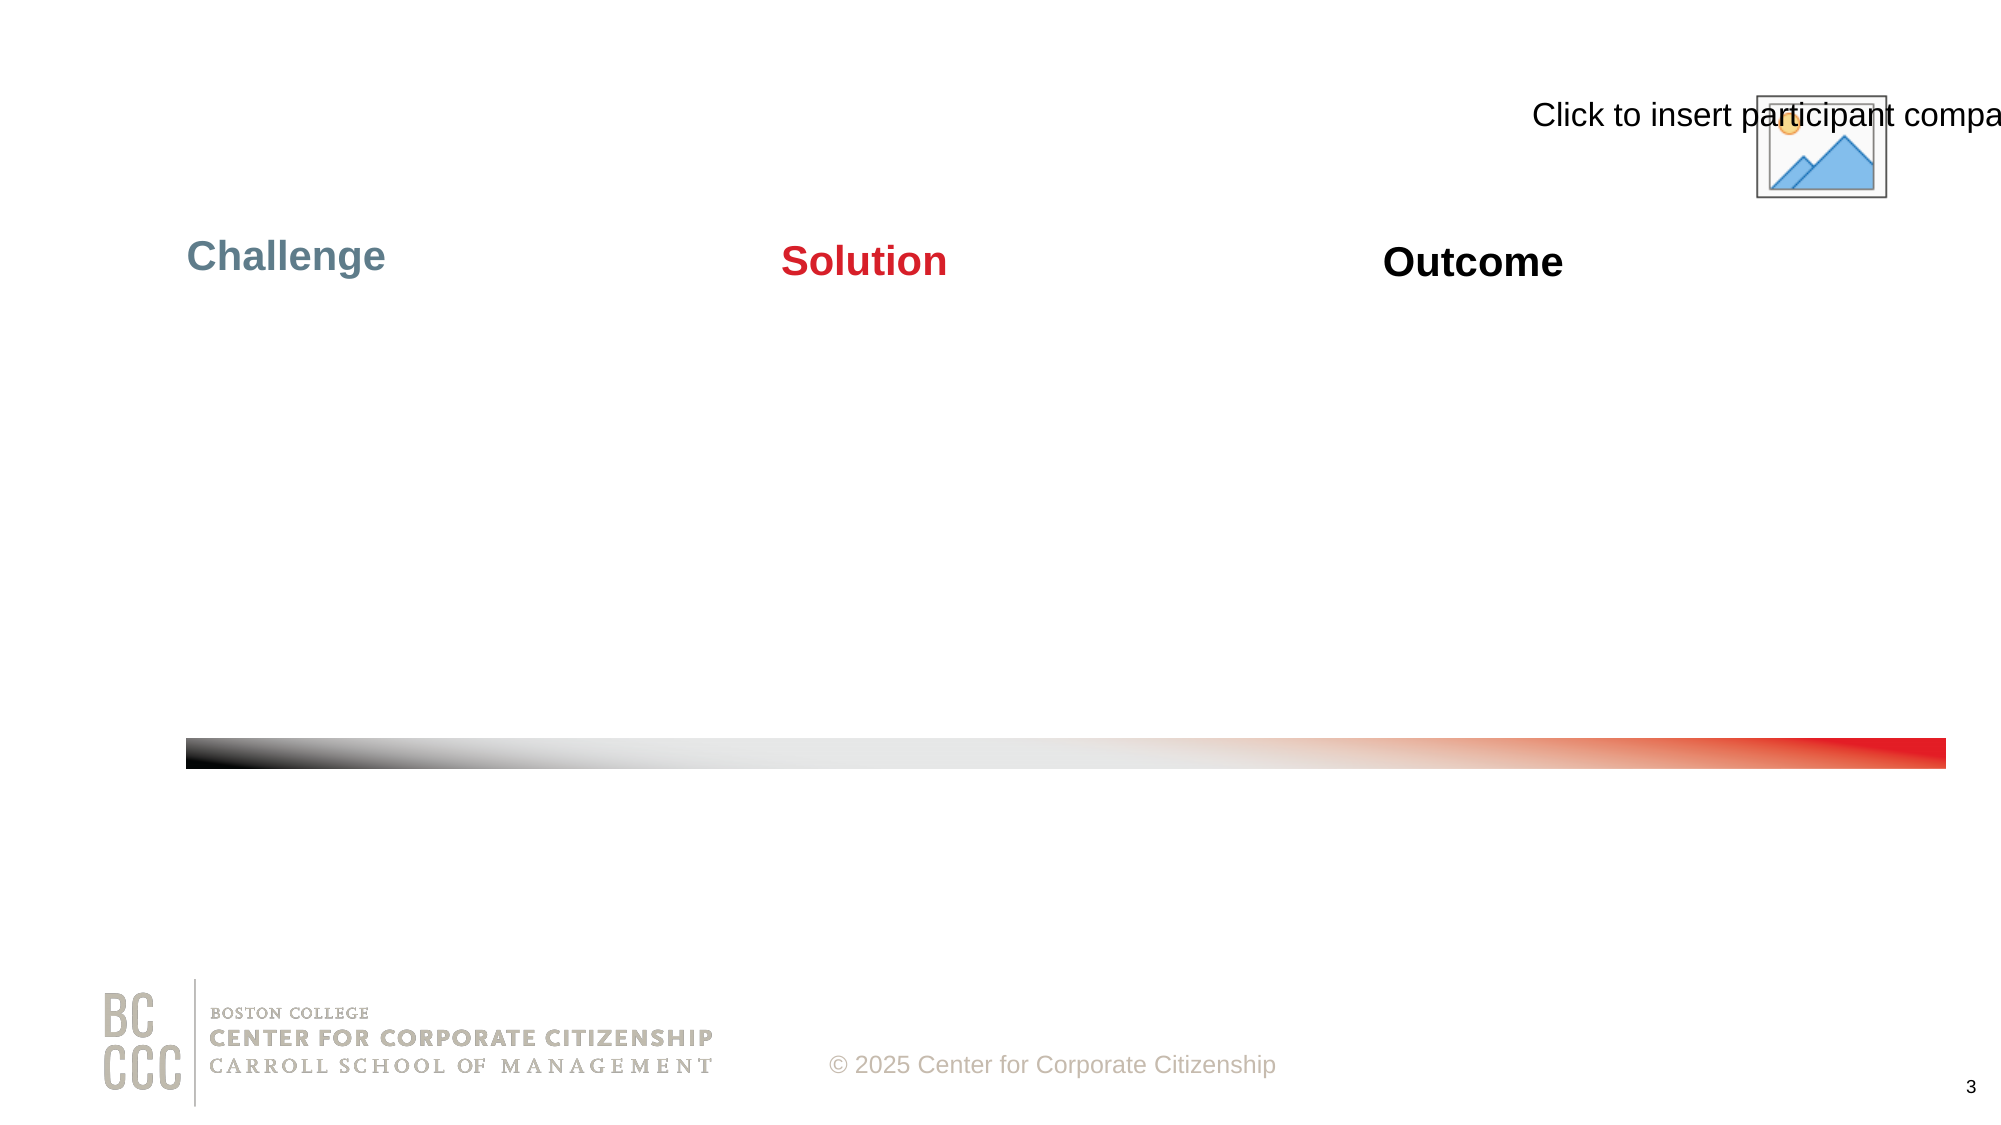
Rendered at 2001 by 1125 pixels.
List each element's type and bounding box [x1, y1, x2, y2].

picture [98, 976, 719, 1113]
picture [186, 738, 1946, 769]
picture [1698, 63, 1946, 231]
